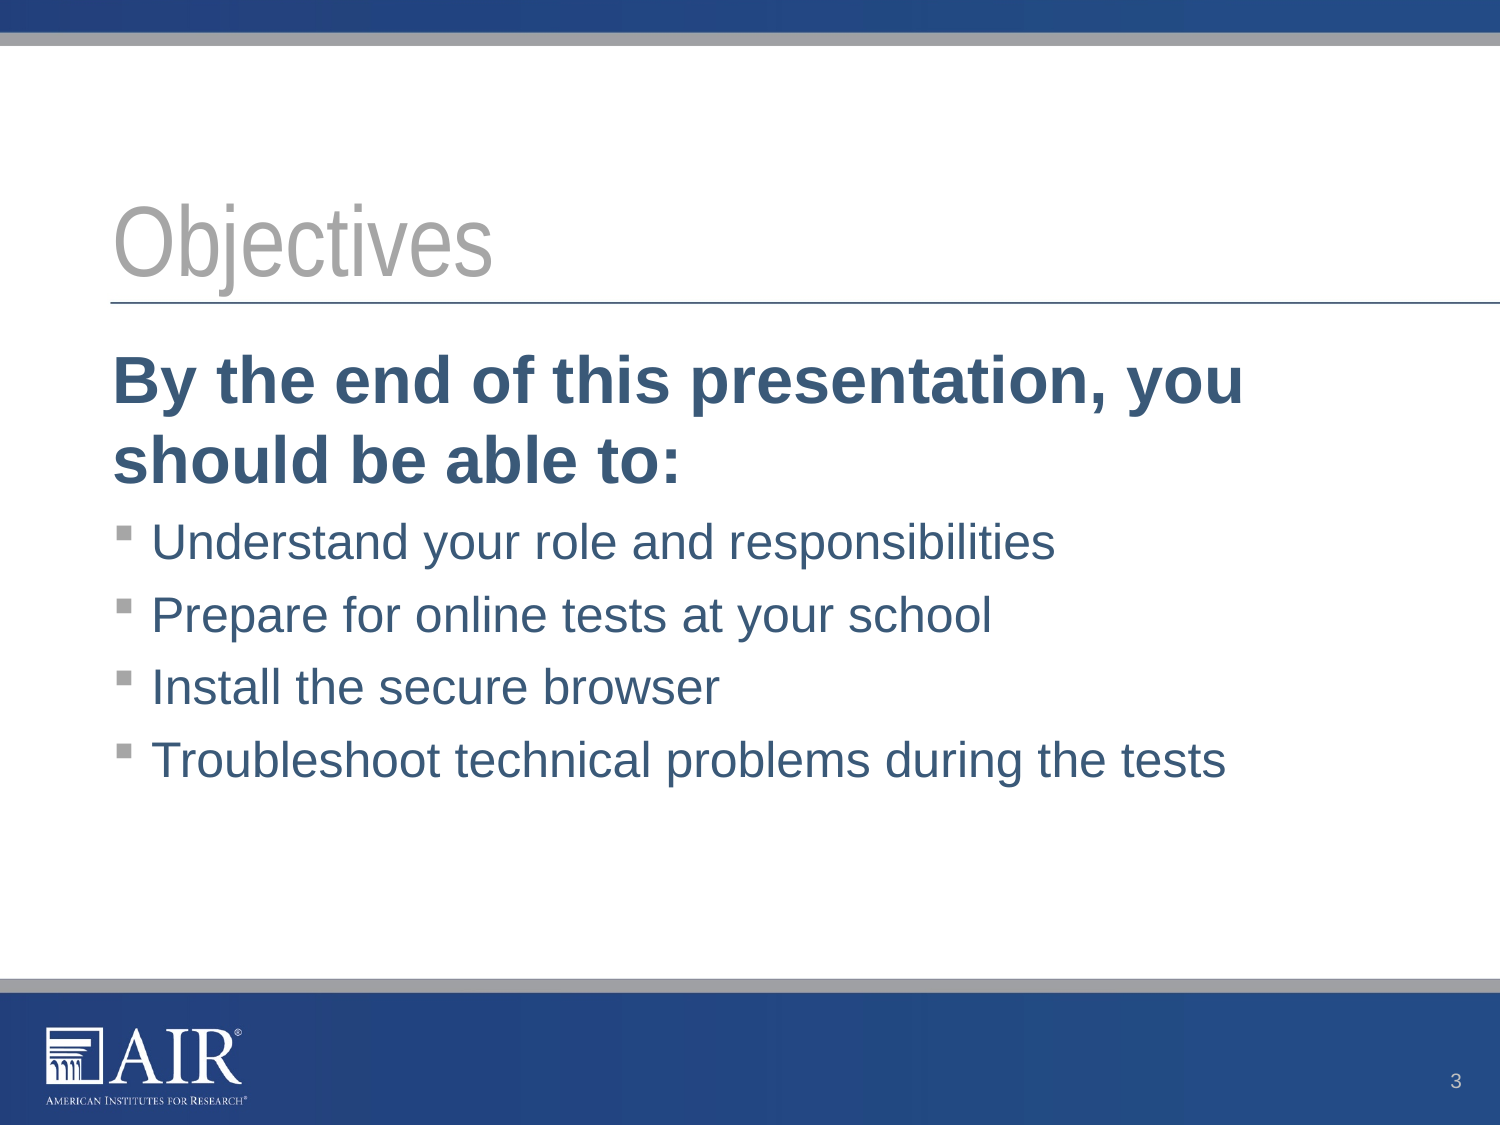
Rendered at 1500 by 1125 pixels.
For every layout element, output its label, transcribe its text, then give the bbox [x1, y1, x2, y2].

slide_number 3 [1436, 1067, 1462, 1093]
title Objectives [112, 51, 1463, 297]
picture [0, 0, 1500, 1125]
list By the end of this presentation, you should be able to: Understand your role and responsibilities Prepare for online tests at your school Install the secure browser Troubleshoot technical problems during the tests. [112, 336, 1463, 970]
